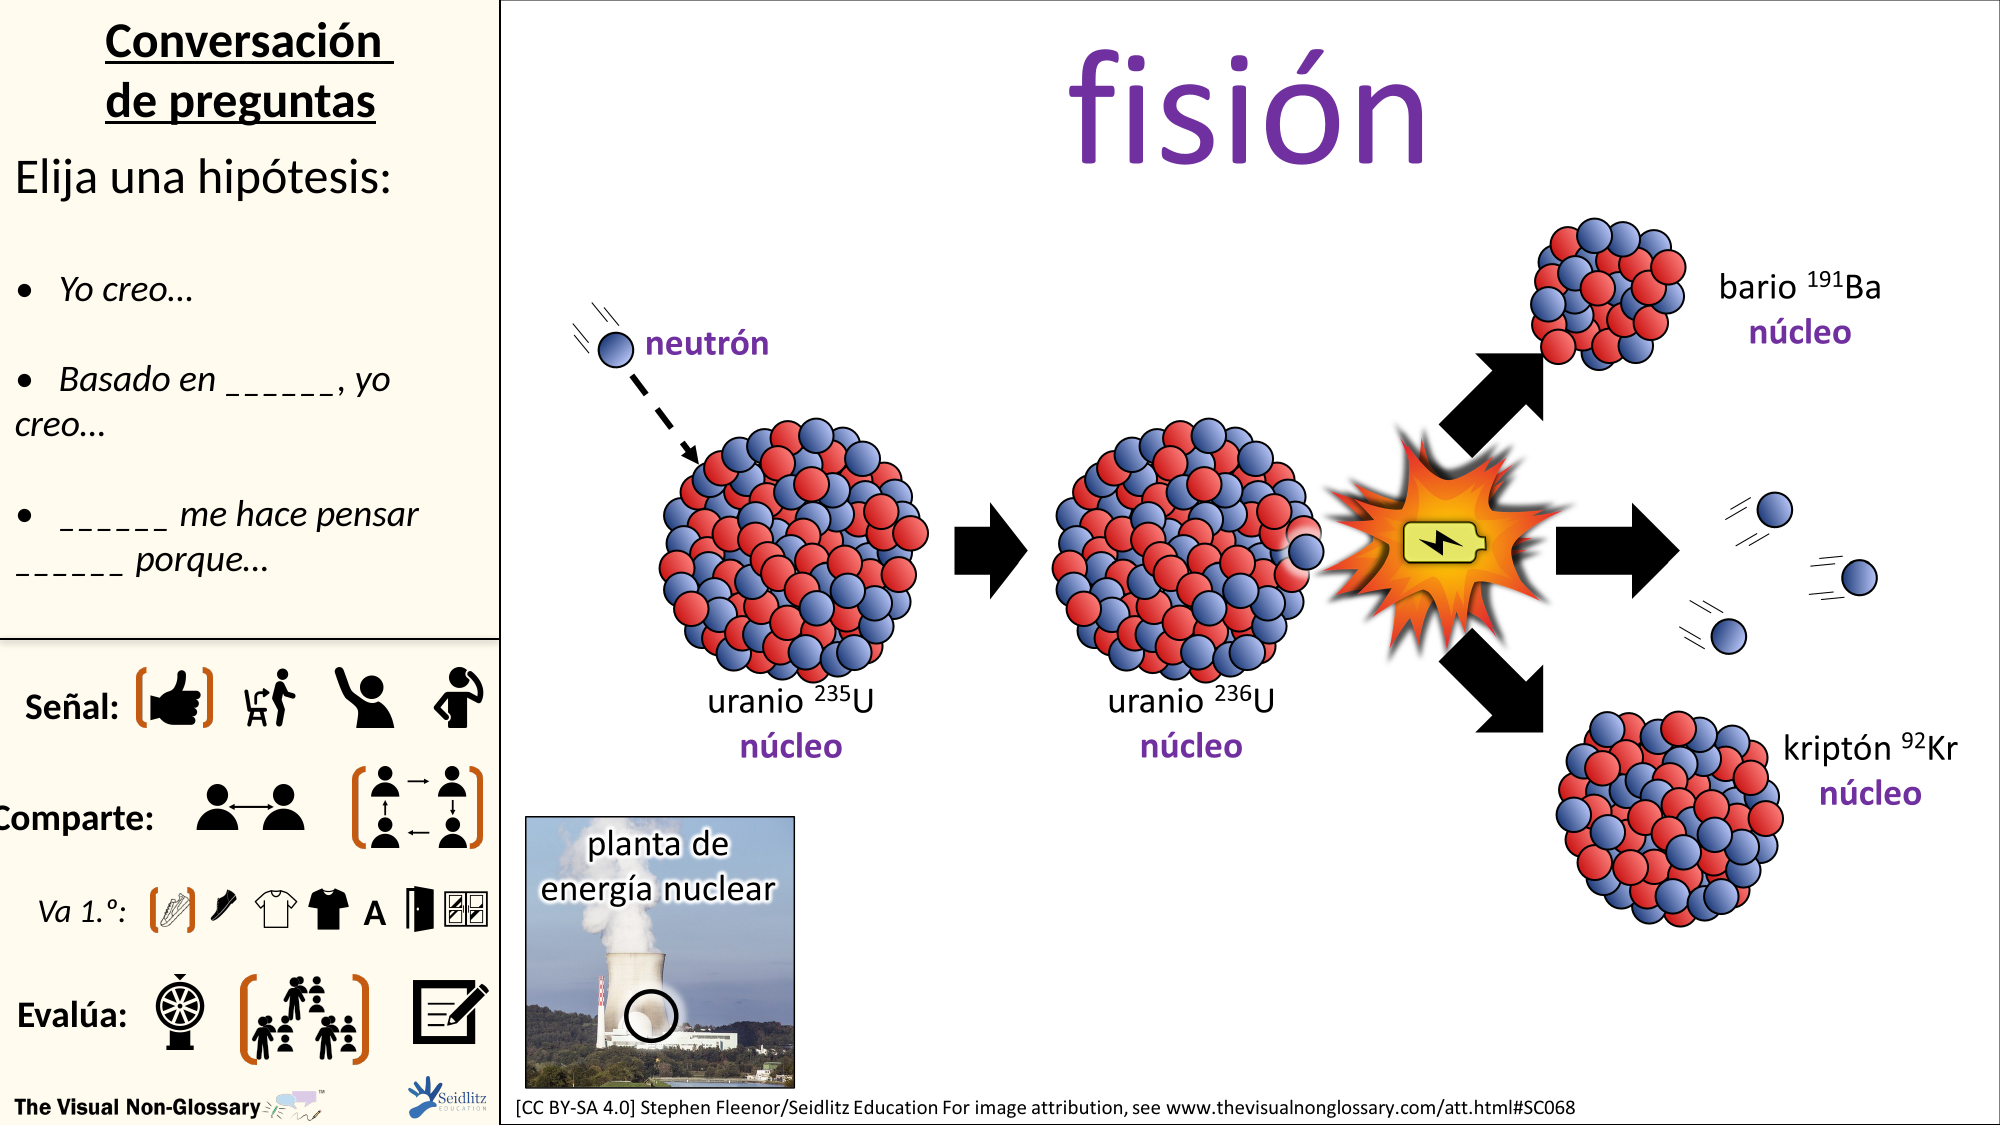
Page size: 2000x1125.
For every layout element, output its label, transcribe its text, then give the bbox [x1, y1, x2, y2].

picture [352, 766, 484, 850]
picture [428, 667, 490, 728]
picture [499, 0, 2000, 1125]
text_box Evalúa: [2, 982, 137, 1043]
text_box Conversación de preguntas [90, 0, 409, 135]
text_box A [348, 880, 402, 941]
picture [403, 1073, 495, 1125]
picture [136, 667, 214, 728]
picture [149, 886, 196, 934]
text_box Comparte: [0, 785, 170, 846]
text_box Señal: [10, 674, 135, 735]
text_box Va 1.º: [22, 881, 143, 937]
picture [334, 667, 395, 728]
picture [194, 784, 307, 830]
picture [253, 886, 299, 932]
picture [305, 886, 352, 932]
picture [397, 886, 490, 932]
picture [413, 974, 490, 1051]
text_box Elija una hipótesis: [0, 135, 494, 211]
picture [0, 1084, 328, 1125]
picture [239, 667, 301, 728]
picture [202, 886, 241, 925]
text_box • Yo creo… • Basado en ______, yo creo… • ______ me hace pensar ______ porque… [0, 211, 494, 587]
picture [142, 974, 218, 1051]
picture [239, 974, 370, 1066]
